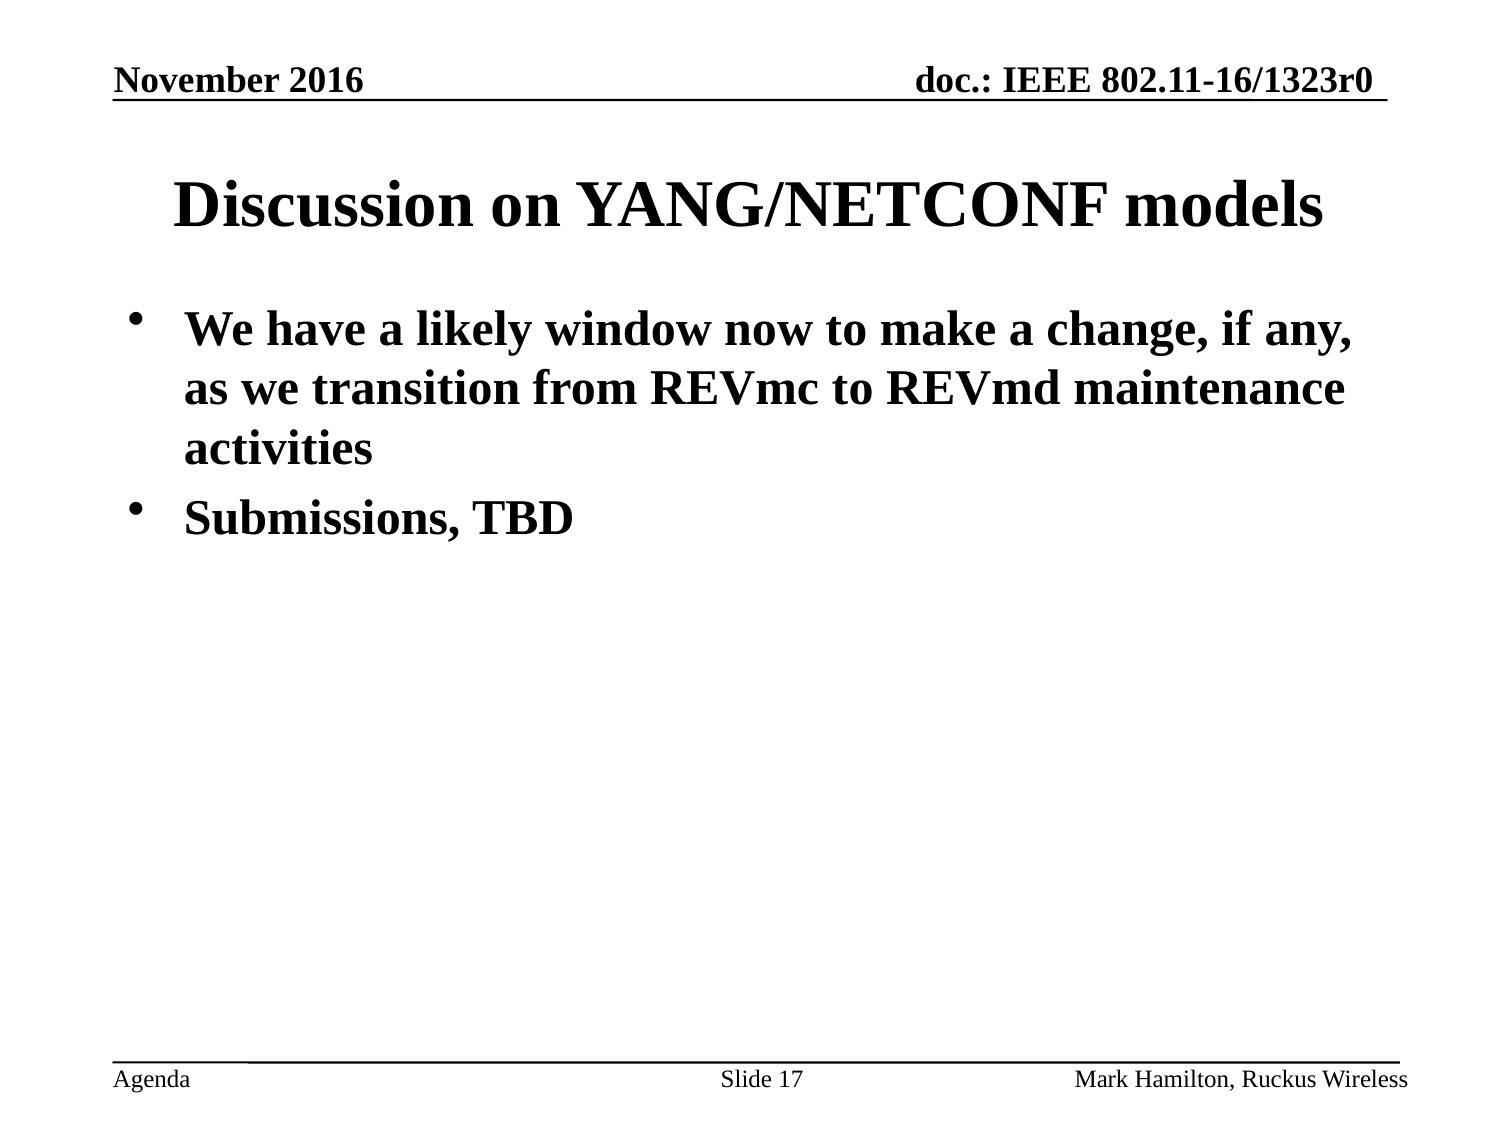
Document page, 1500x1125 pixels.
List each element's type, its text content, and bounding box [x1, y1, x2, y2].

title Discussion on YANG/NETCONF models [112, 112, 1388, 287]
list We have a likely window now to make a change, if any, as we transition from REVmc to REVmd maintenance activities Submissions, TBD [112, 287, 1388, 1000]
